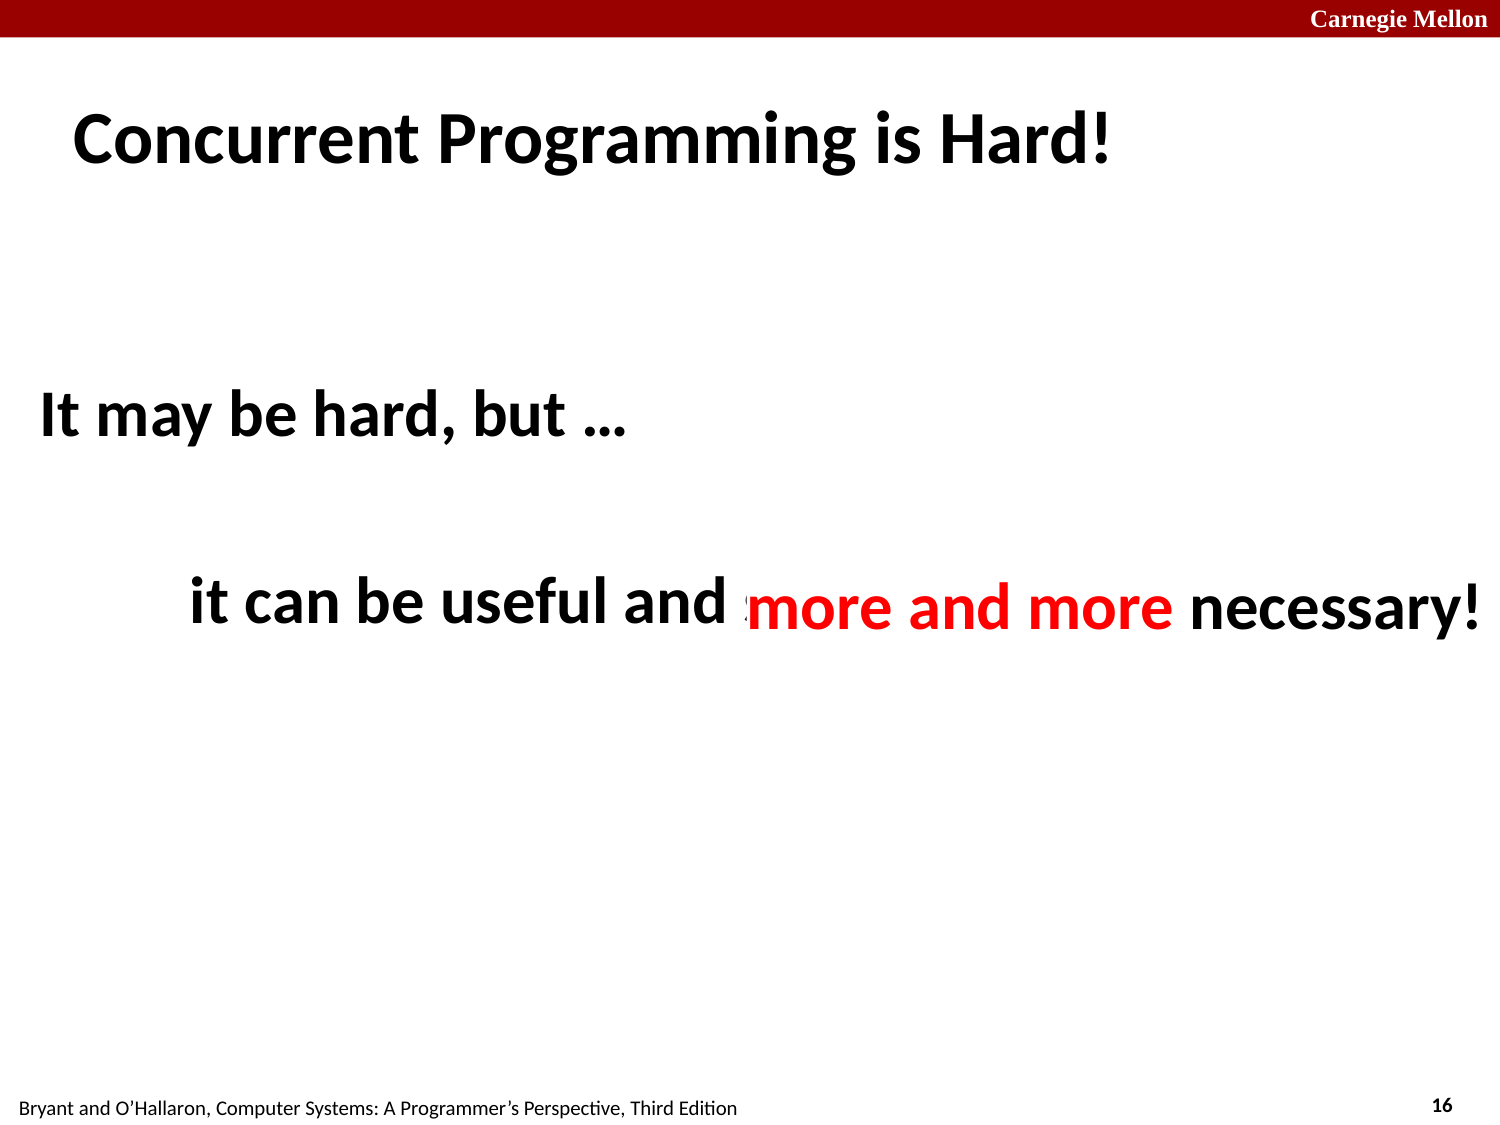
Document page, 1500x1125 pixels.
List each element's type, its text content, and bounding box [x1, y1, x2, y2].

list It may be hard, but … it can be useful and sometimes necessary! [24, 362, 1463, 963]
text_box more and more necessary! [746, 562, 1485, 643]
title Concurrent Programming is Hard! [58, 71, 1305, 197]
